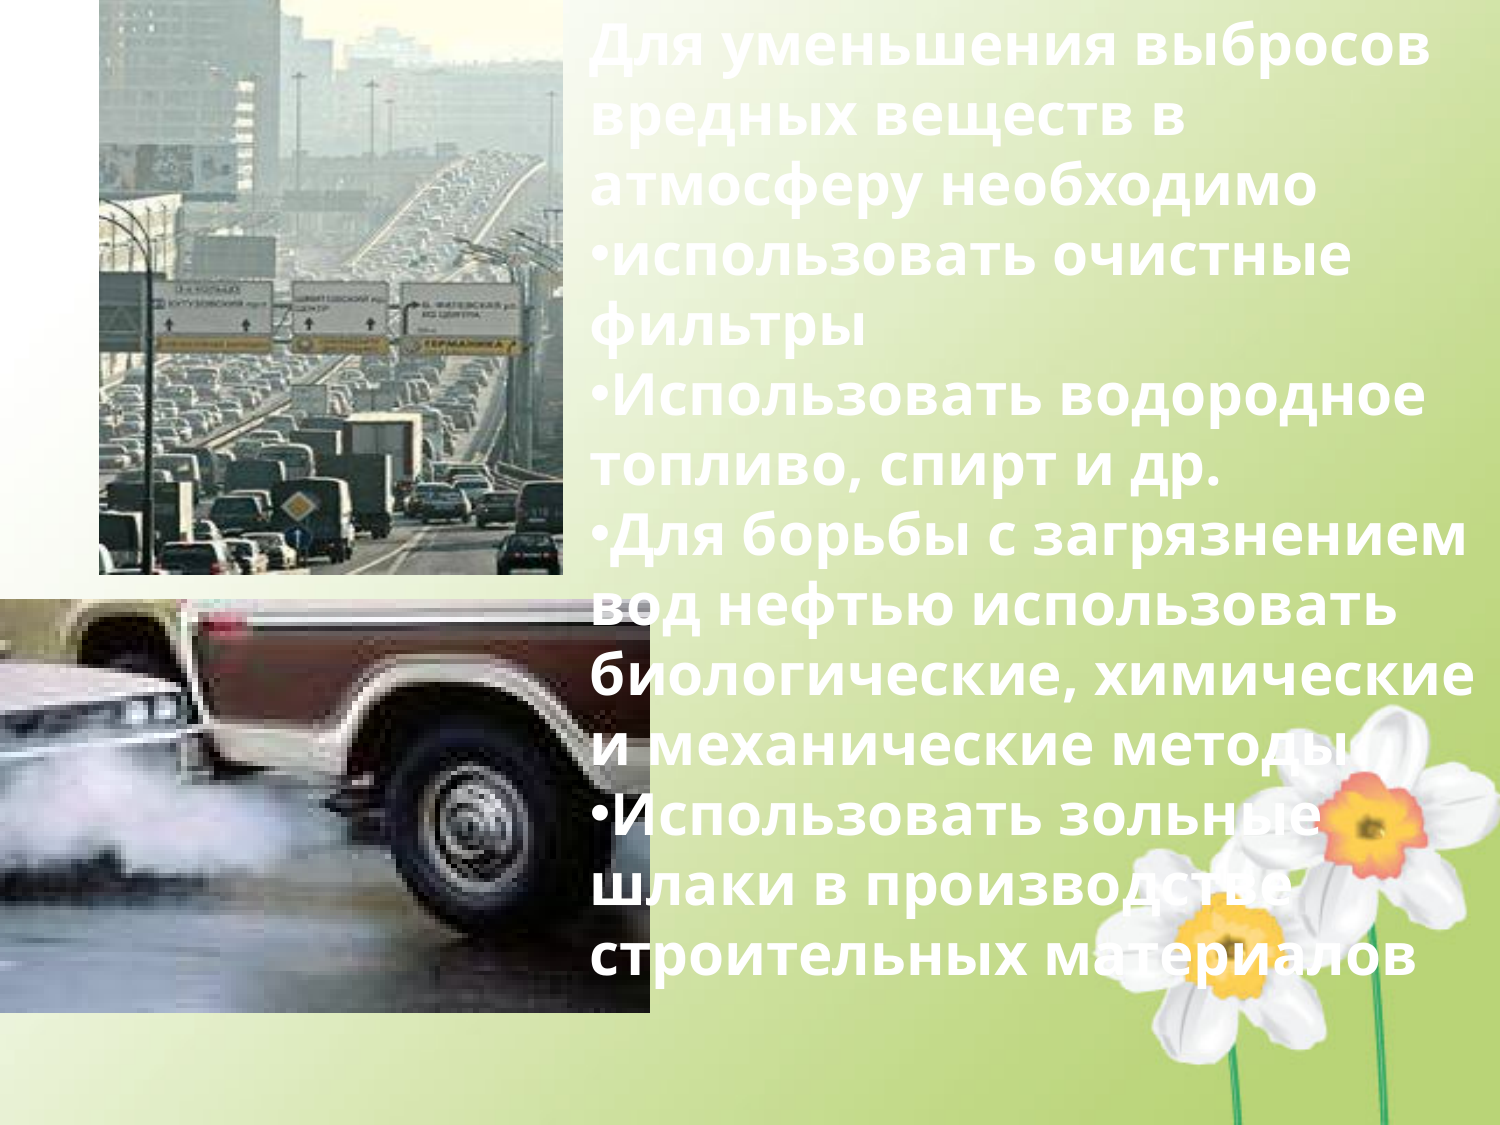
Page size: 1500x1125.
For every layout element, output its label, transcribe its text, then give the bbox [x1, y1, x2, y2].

text_box Для уменьшения выбросов вредных веществ в атмосферу необходимо использовать очистные фильтры Использовать водородное топливо, спирт и др. Для борьбы с загрязнением вод нефтью использовать биологические, химические и механические методы Использовать зольные шлаки в производстве строительных материалов [575, 0, 1500, 1125]
picture [0, 0, 651, 1125]
